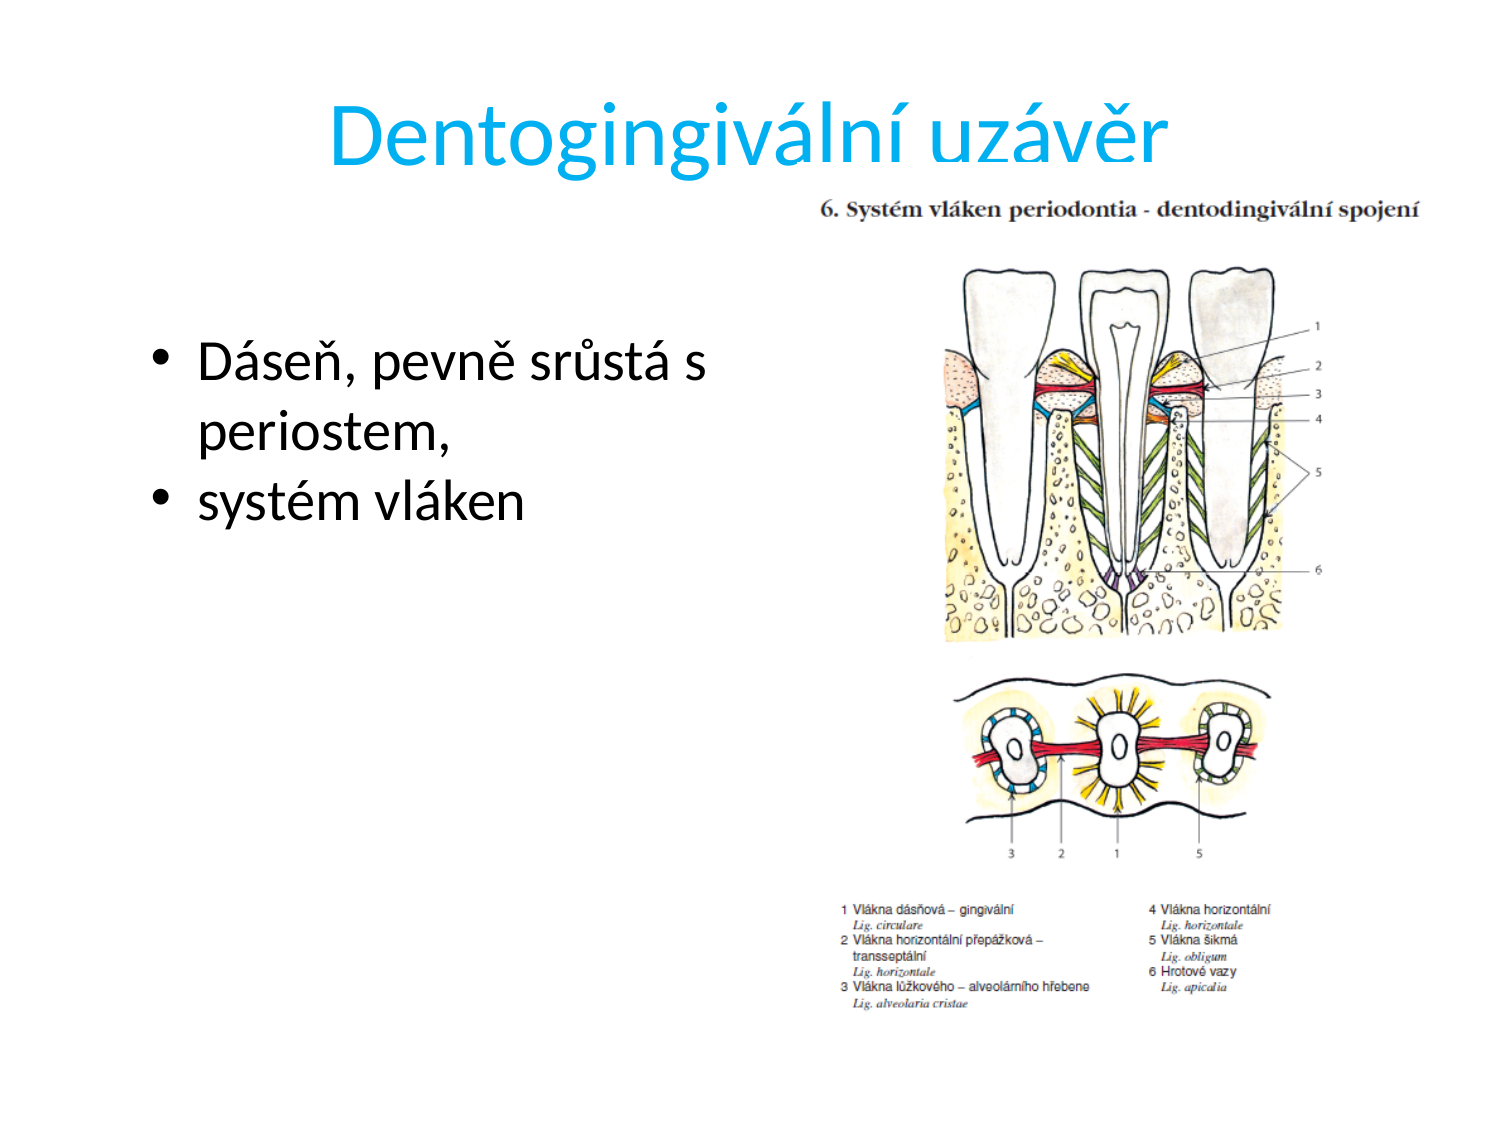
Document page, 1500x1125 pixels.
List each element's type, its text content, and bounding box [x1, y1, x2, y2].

title Dentogingivální uzávěr [75, 35, 1425, 223]
text_box Dáseň, pevně srůstá s periostem, systém vláken [135, 314, 791, 540]
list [796, 162, 1448, 1084]
